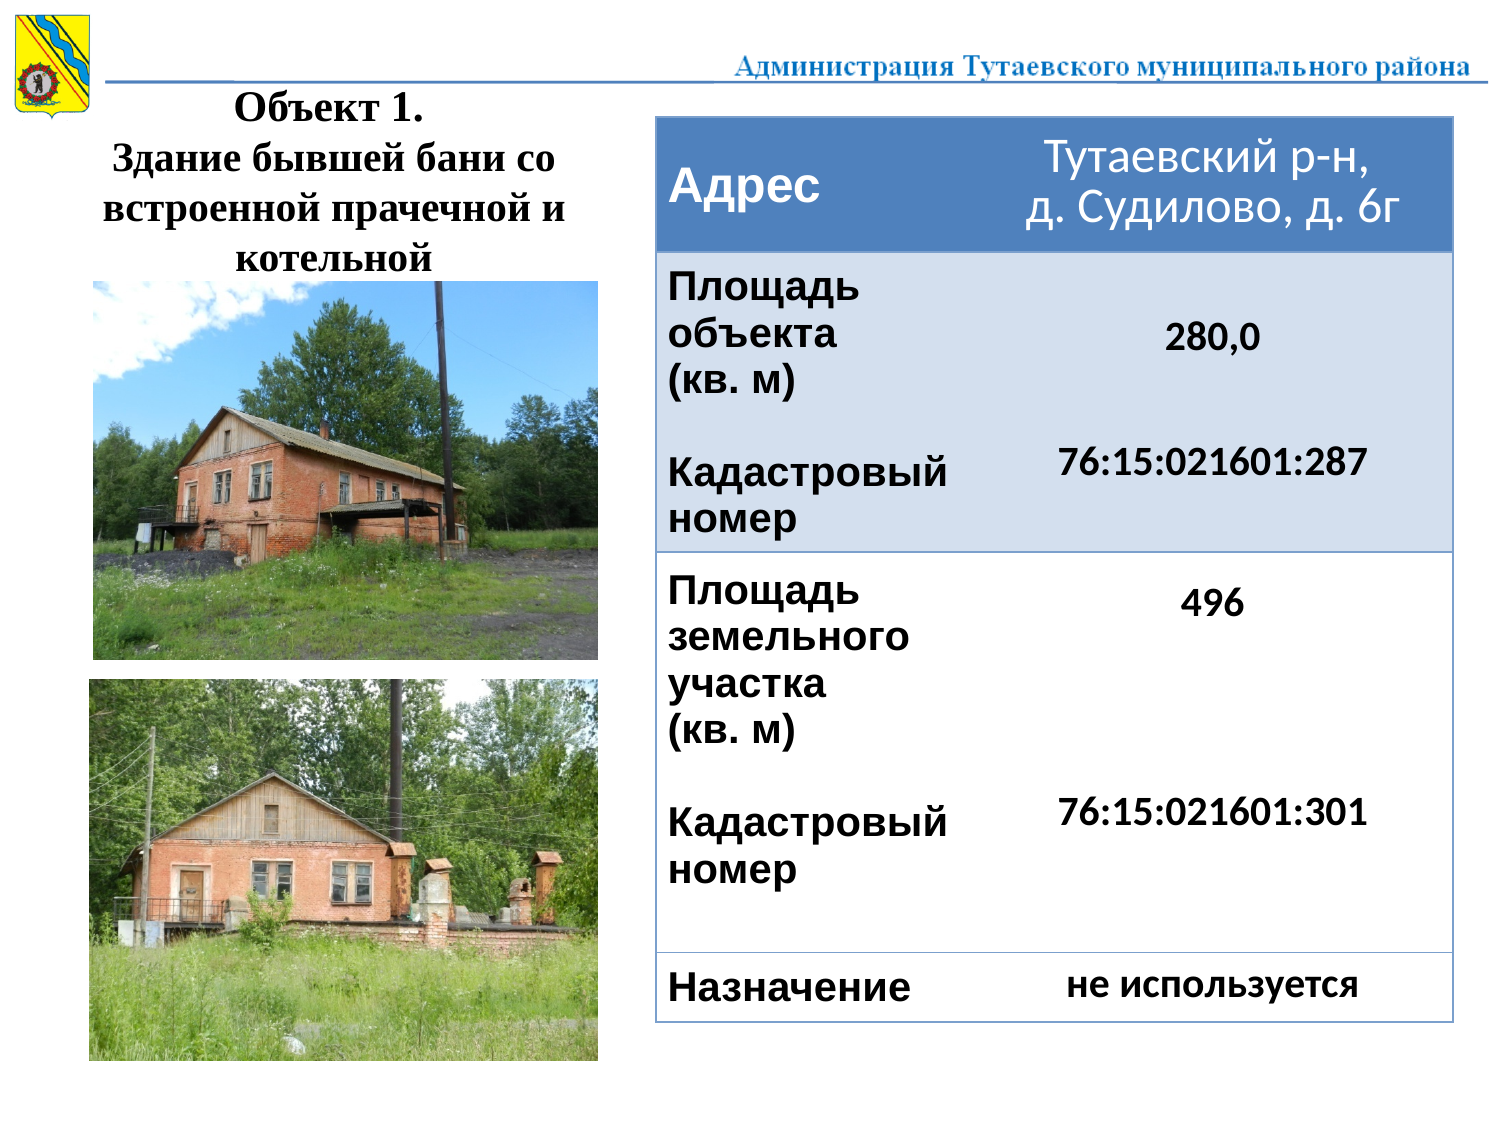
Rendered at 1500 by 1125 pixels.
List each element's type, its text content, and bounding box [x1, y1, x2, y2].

picture [714, 35, 1500, 86]
table_cell Площадь объекта (кв. м) Кадастровый номер [657, 253, 973, 551]
table_cell не используется [973, 953, 1452, 1021]
text_box Объект 1. Здание бывшей бани со встроенной прачечной и котельной [0, 70, 668, 288]
table_cell Площадь земельного участка (кв. м) Кадастровый номер [657, 553, 973, 952]
table_header Адрес [657, 118, 973, 251]
table_cell Назначение [657, 953, 973, 1021]
table_cell 280,0 76:15:021601:287 [973, 253, 1452, 551]
picture [89, 679, 598, 1061]
table_cell 496 76:15:021601:301 [973, 553, 1452, 952]
table_header Тутаевский р-н, д. Судилово, д. 6г [973, 118, 1452, 251]
picture [93, 280, 598, 660]
picture [11, 11, 94, 70]
